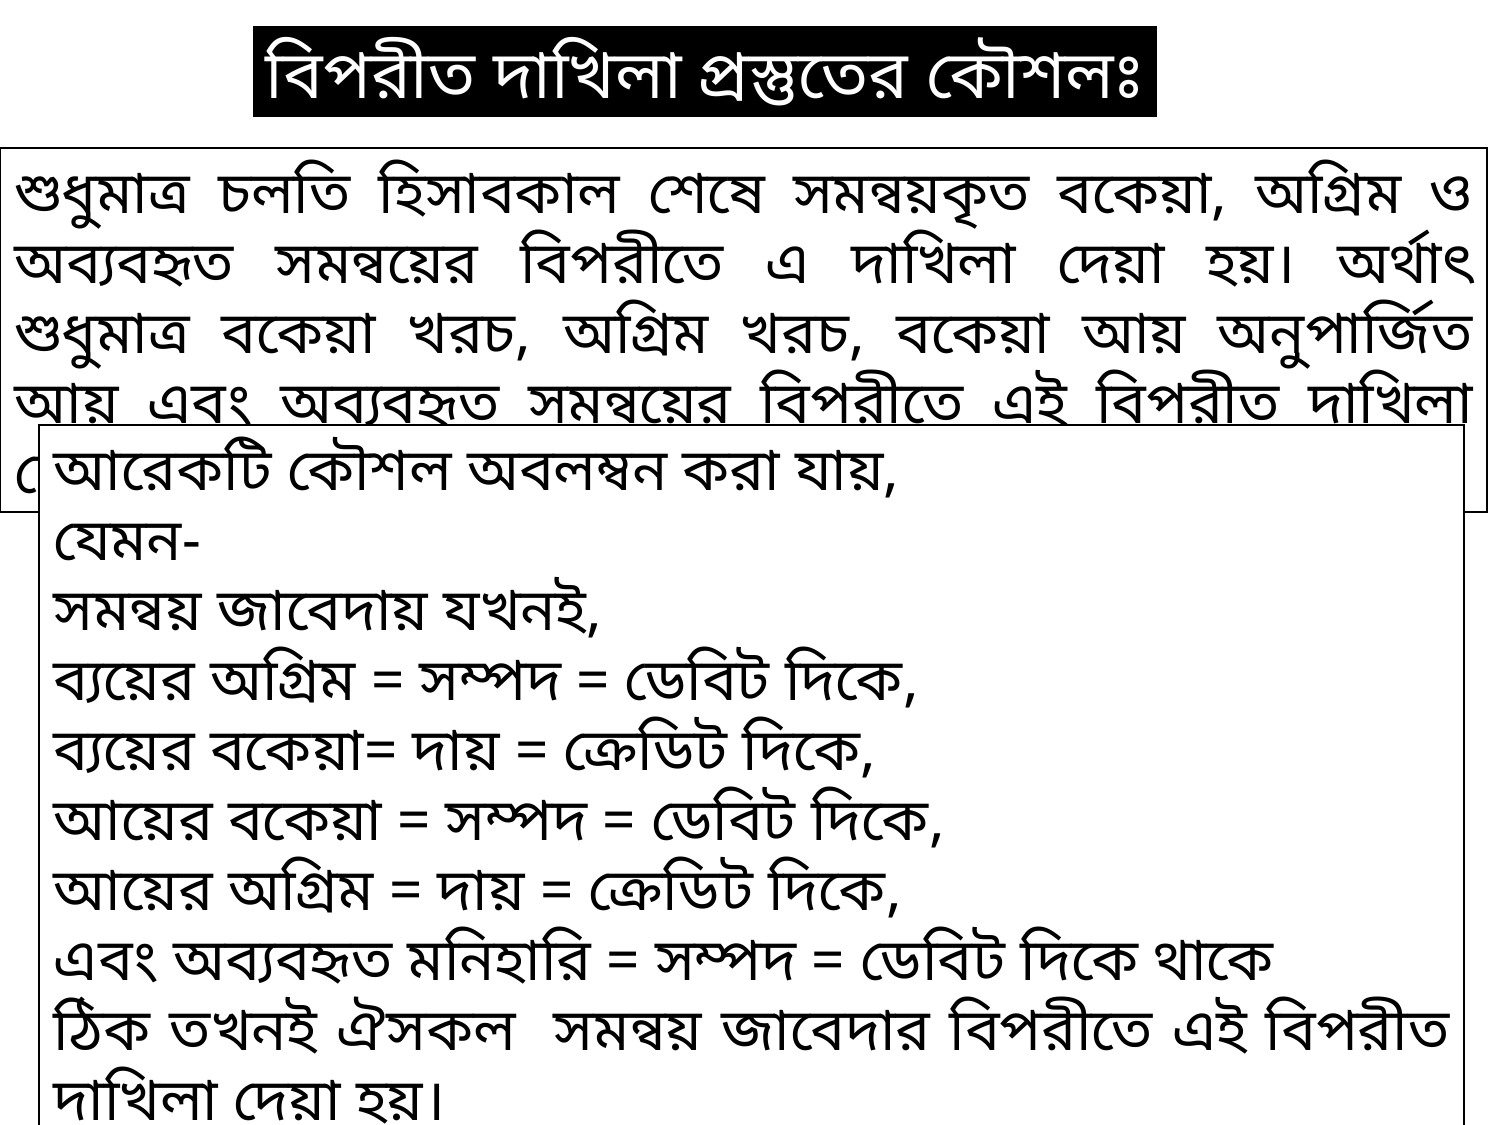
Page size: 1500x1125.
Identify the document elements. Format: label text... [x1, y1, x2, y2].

text_box বিপরীত দাখিলা প্রস্তুতের কৌশলঃ [249, 23, 1160, 120]
text_box শুধুমাত্র চলতি হিসাবকাল শেষে সমন্বয়কৃত বকেয়া, অগ্রিম ও অব্যবহৃত সমন্বয়ের বিপরীতে এ দাখিলা দেয়া হয়। অর্থাৎ শুধুমাত্র বকেয়া খরচ, অগ্রিম খরচ, বকেয়া আয় অনুপার্জিত আয় এবং অব্যবহৃত সমন্বয়ের বিপরীতে এই বিপরীত দাখিলা দেয়া হয়। [0, 147, 1488, 513]
text_box আরেকটি কৌশল অবলম্বন করা যায়, যেমন- সমন্বয় জাবেদায় যখনই, ব্যয়ের অগ্রিম = সম্পদ = ডেবিট দিকে, ব্যয়ের বকেয়া= দায় = ক্রেডিট দিকে, আয়ের বকেয়া = সম্পদ = ডেবিট দিকে, আয়ের অগ্রিম = দায় = ক্রেডিট দিকে, এবং অব্যবহৃত মনিহারি = সম্পদ = ডেবিট দিকে থাকে ঠিক তখনই ঐসকল সমন্বয় জাবেদার বিপরীতে এই বিপরীত দাখিলা দেয়া হয়। [38, 424, 1465, 1125]
